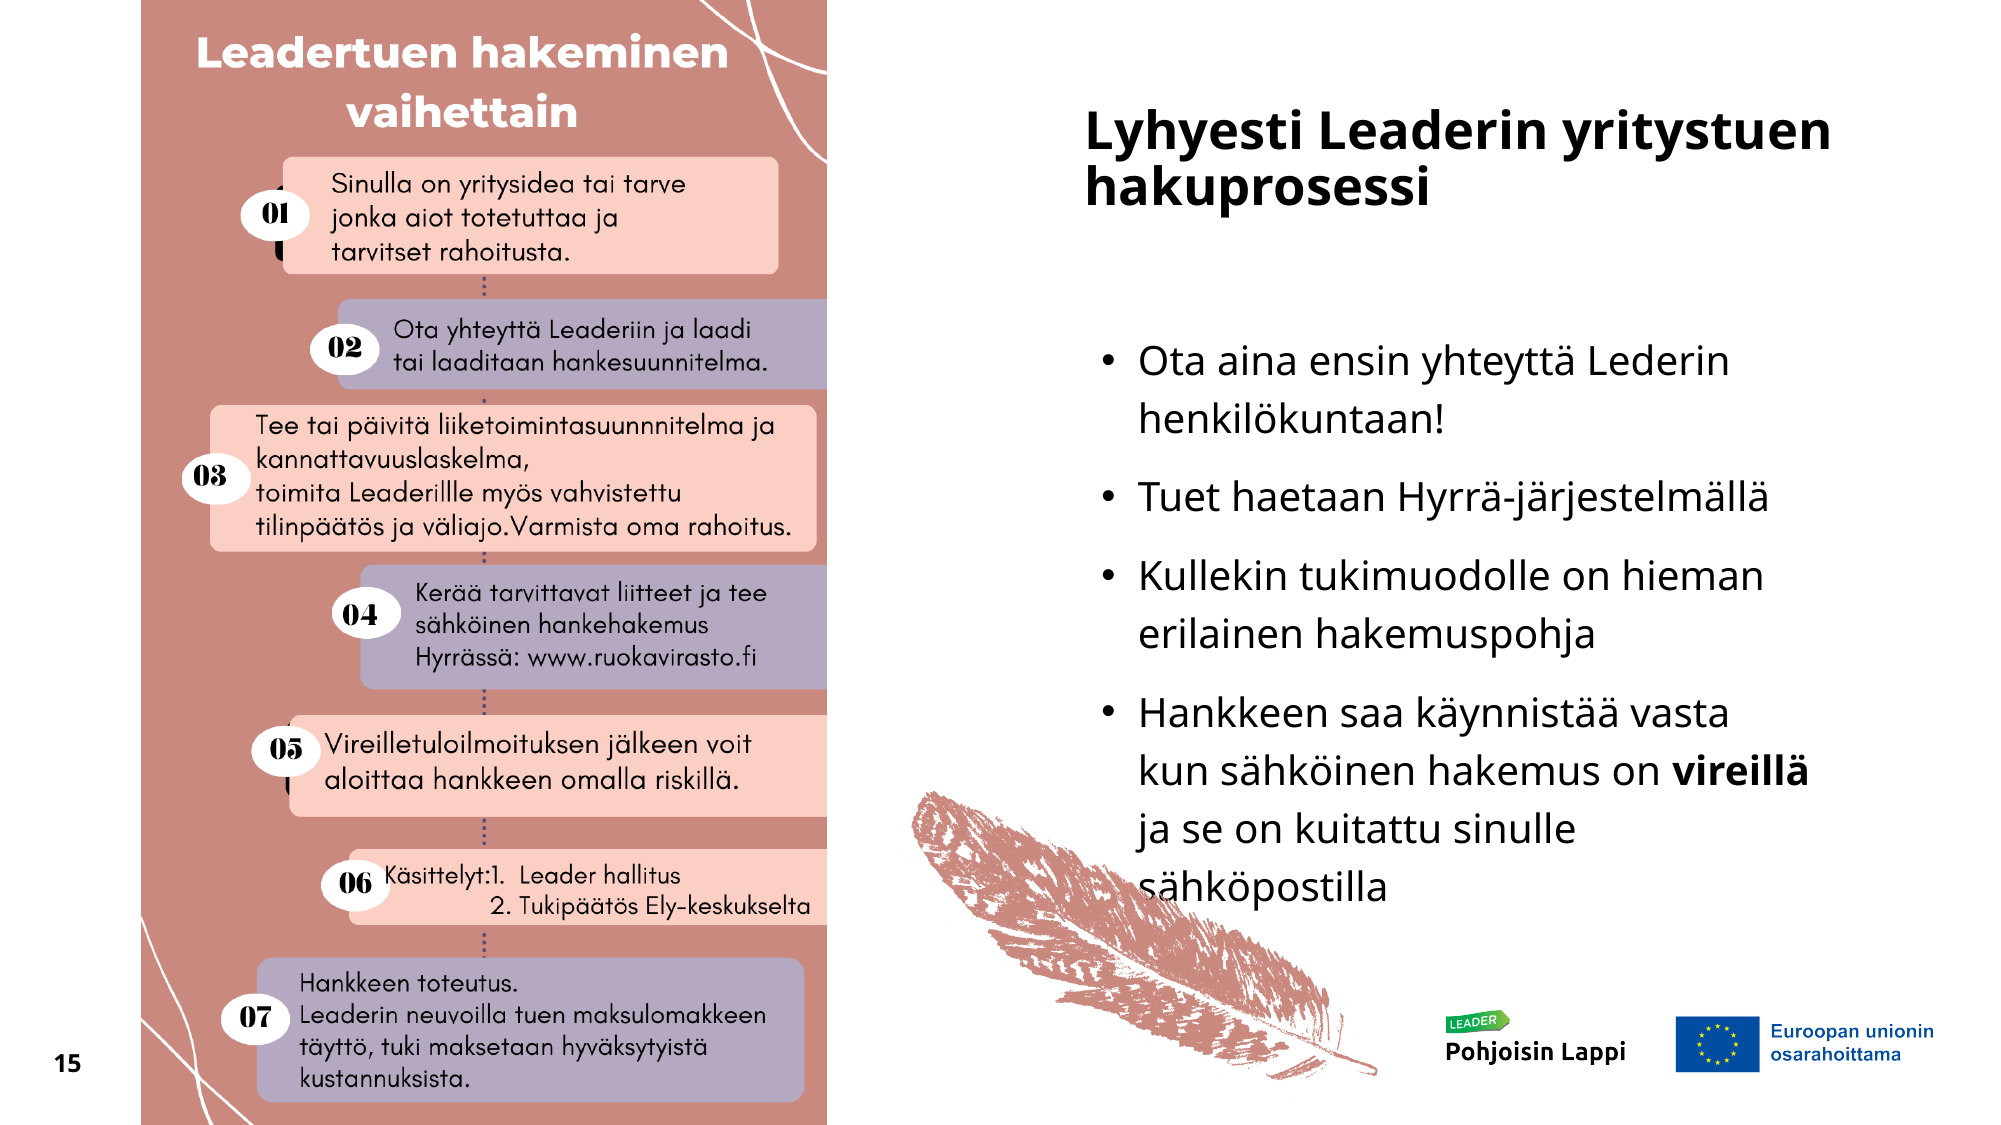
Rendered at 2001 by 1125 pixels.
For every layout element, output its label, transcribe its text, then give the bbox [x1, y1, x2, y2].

list Ota aina ensin yhteyttä Lederin henkilökuntaan! Tuet haetaan Hyrrä-järjestelmällä Kullekin tukimuodolle on hieman erilainen hakemuspohja Hankkeen saa käynnistää vasta kun sähköinen hakemus on vireillä ja se on kuitattu sinulle sähköpostilla [1086, 317, 1836, 919]
title Lyhyesti Leaderin yritystuen hakuprosessi [1069, 96, 1975, 225]
picture [140, 0, 1441, 1125]
picture [1446, 1010, 1625, 1065]
picture [1672, 1013, 1973, 1076]
